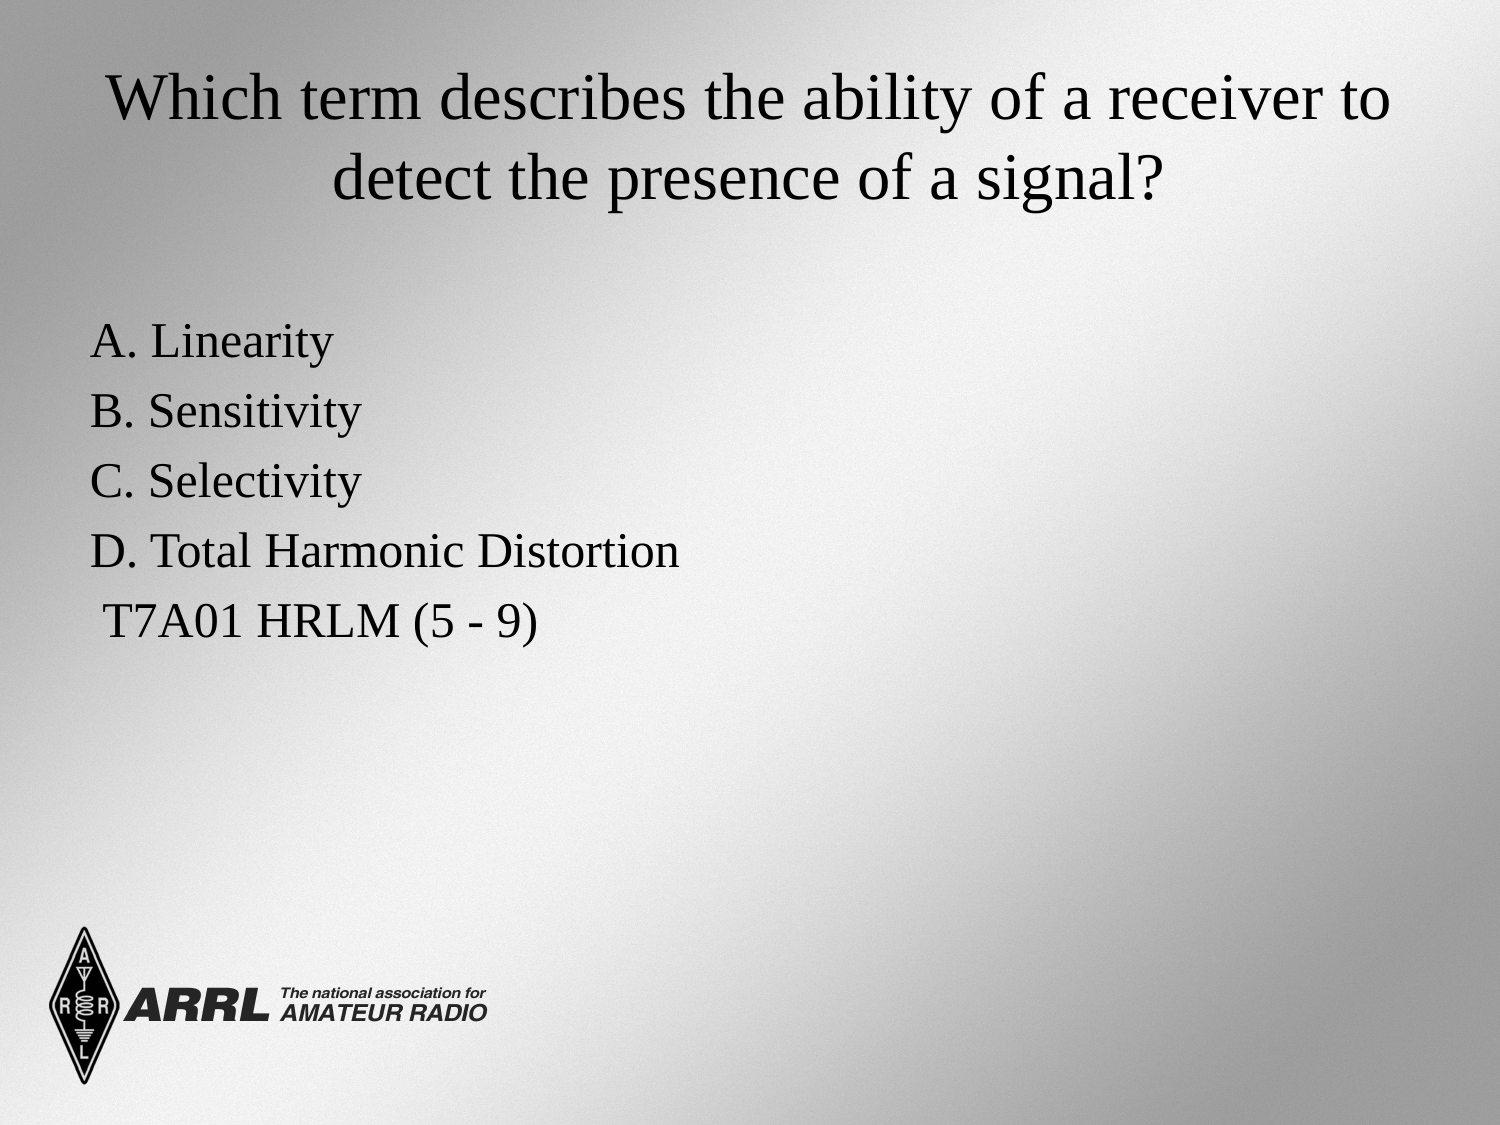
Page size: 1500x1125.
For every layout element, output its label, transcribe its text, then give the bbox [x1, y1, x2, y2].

picture [0, 0, 1500, 1125]
list A. Linearity B. Sensitivity C. Selectivity D. Total Harmonic Distortion T7A01 HRLM (5 - 9) [75, 299, 1425, 1005]
title Which term describes the ability of a receiver to detect the presence of a signal? [75, 45, 1425, 233]
